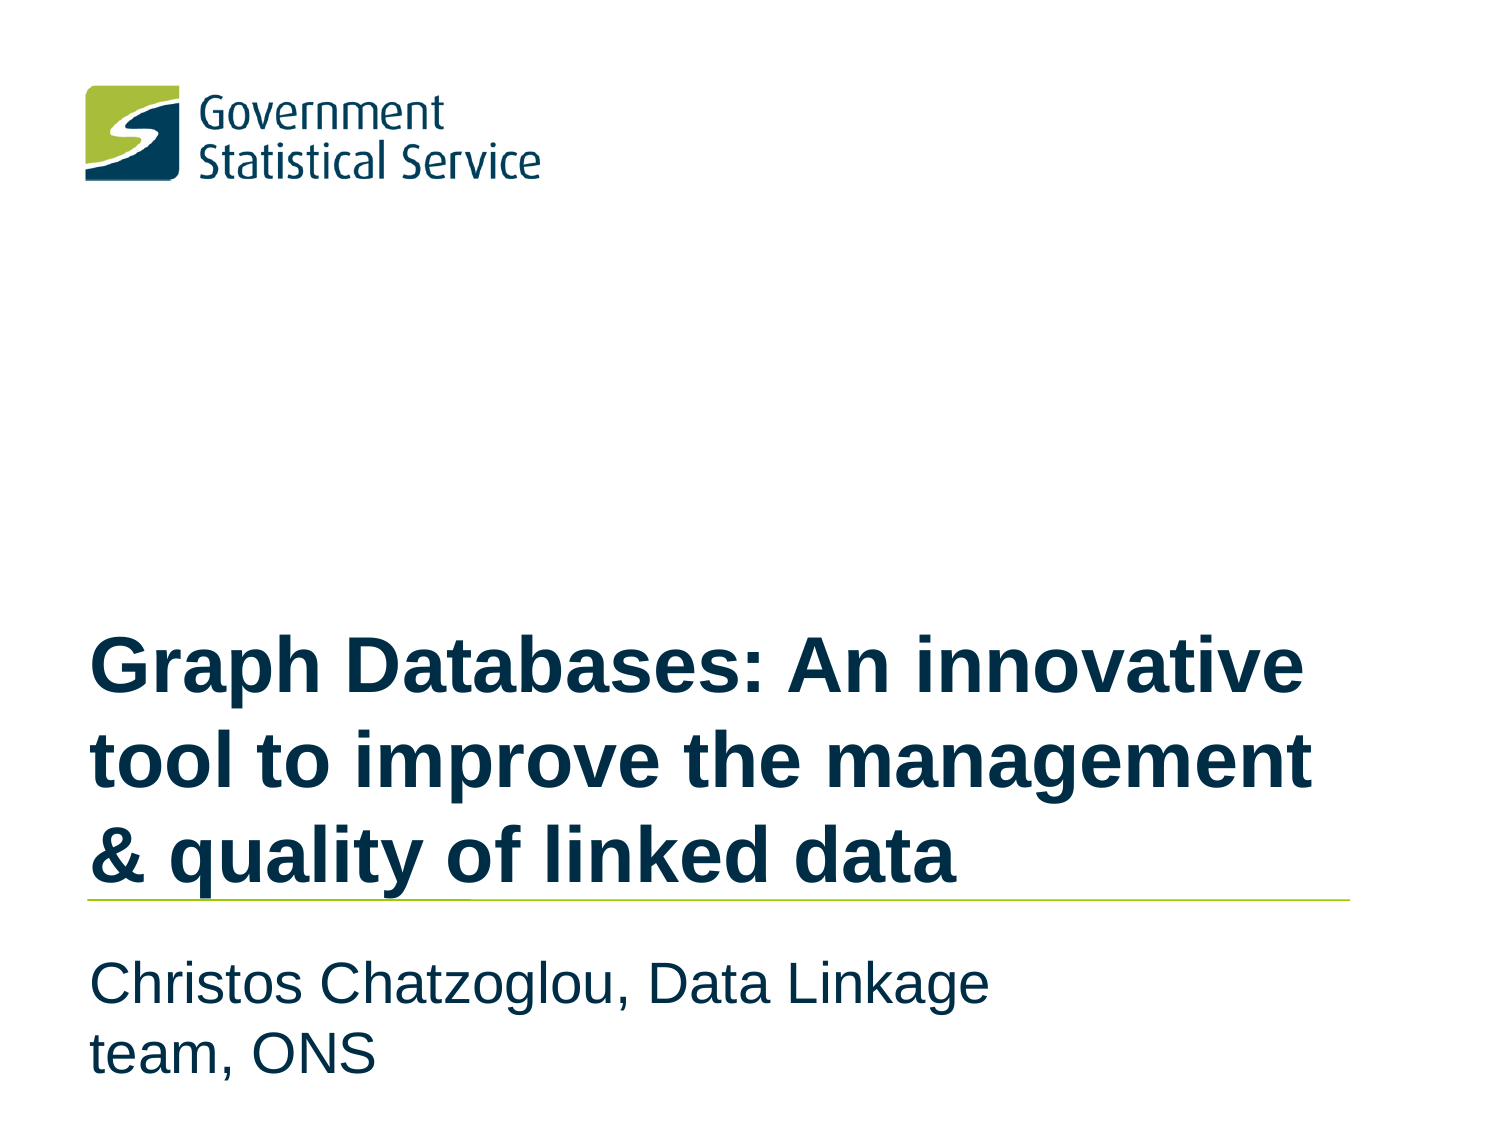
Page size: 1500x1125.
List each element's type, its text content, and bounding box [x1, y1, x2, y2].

text_box Christos Chatzoglou, Data Linkage team, ONS [74, 937, 1125, 1038]
text_box Graph Databases: An innovative tool to improve the management & quality of linked data [74, 662, 1350, 850]
picture [24, 24, 600, 240]
